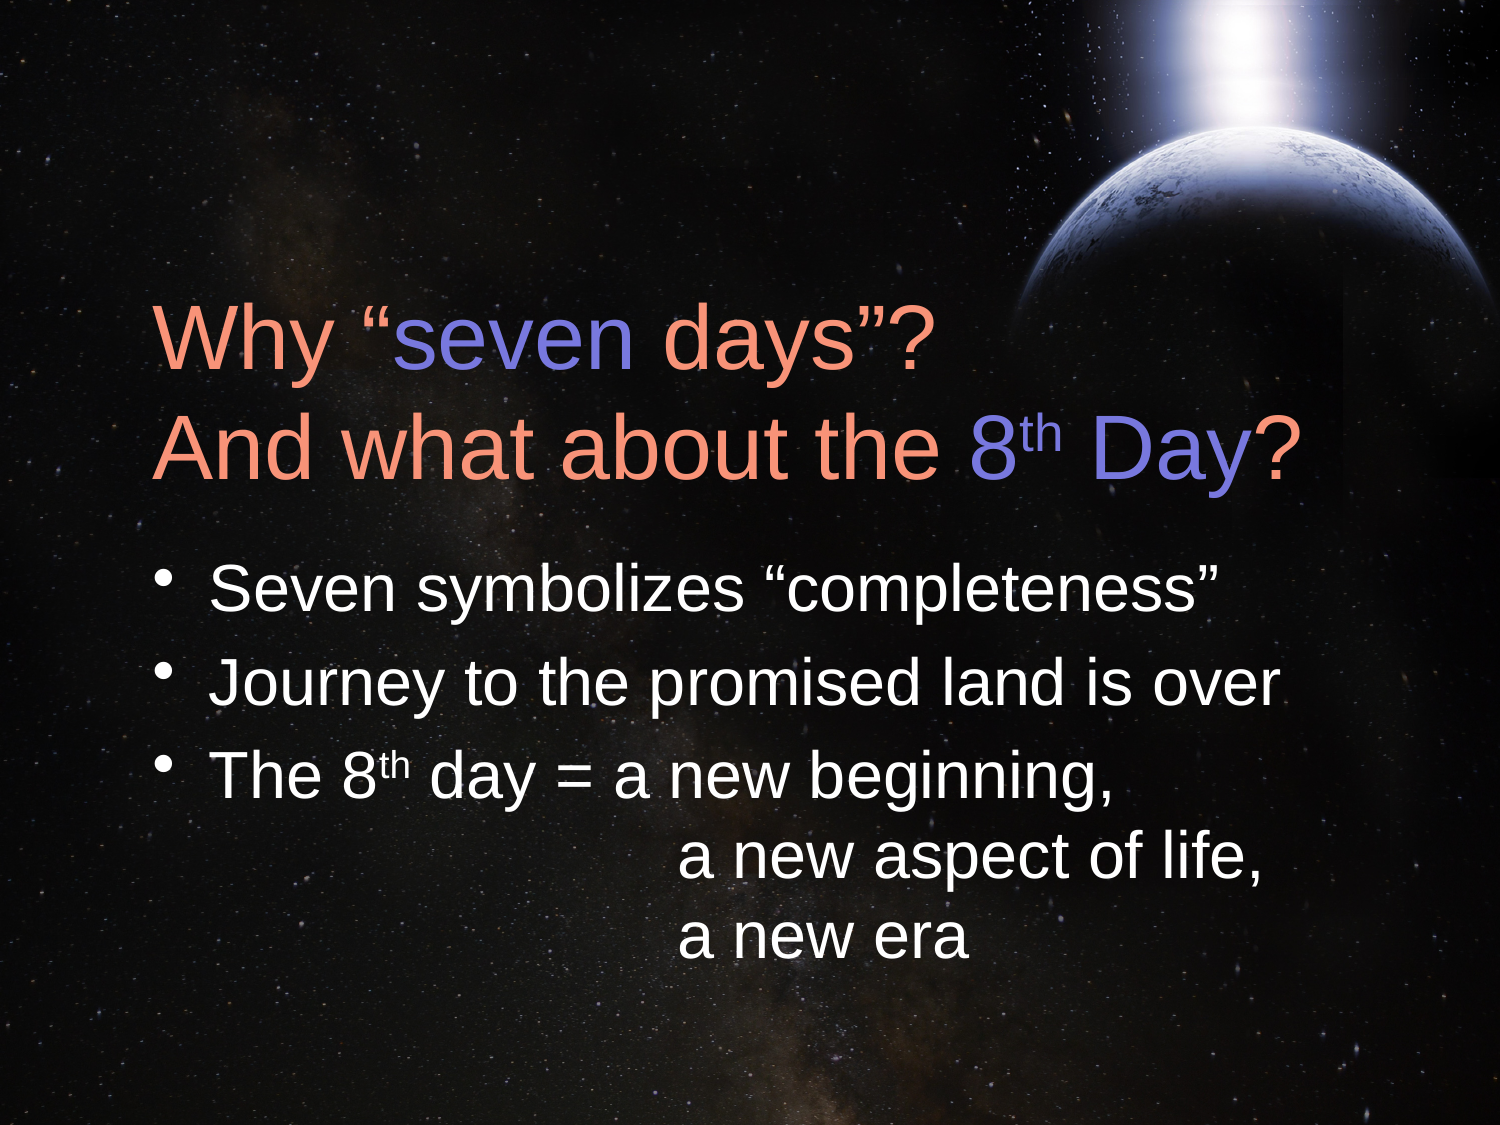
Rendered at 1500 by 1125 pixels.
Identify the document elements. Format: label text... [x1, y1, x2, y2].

title Why “seven days”? And what about the 8th Day? [137, 275, 1500, 500]
picture [0, 0, 1500, 1125]
list Seven symbolizes “completeness” Journey to the promised land is over The 8th day = a new beginning, a new aspect of life, a new era [137, 537, 1500, 1000]
